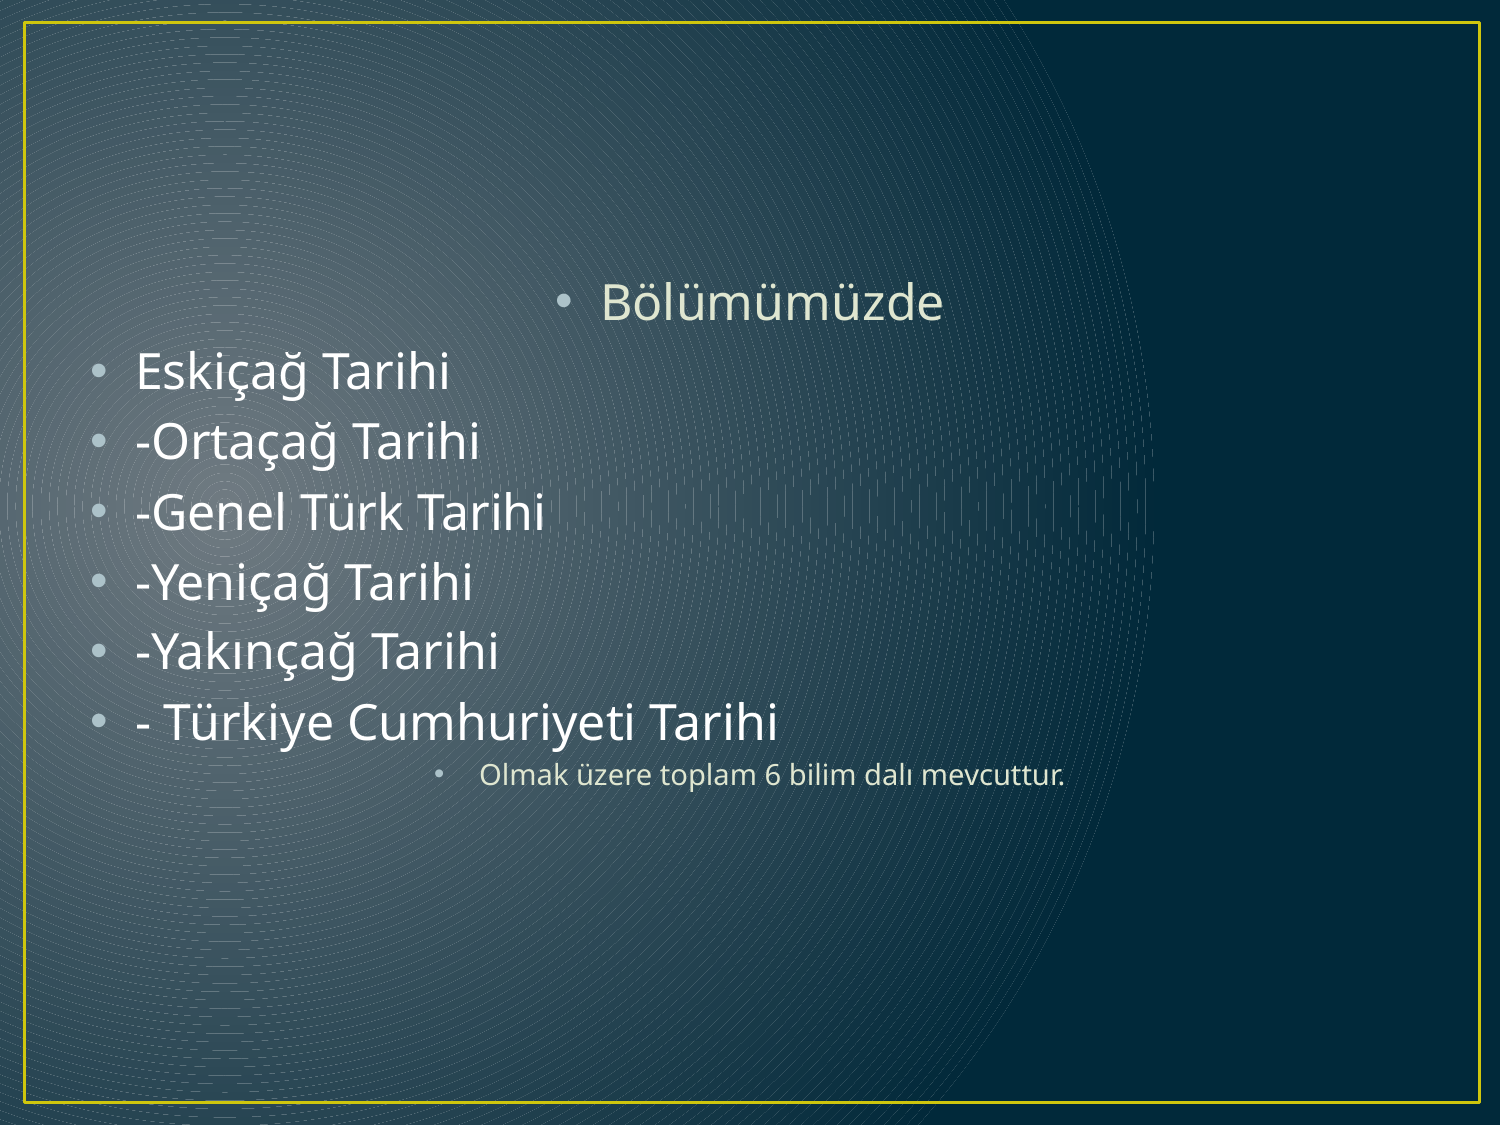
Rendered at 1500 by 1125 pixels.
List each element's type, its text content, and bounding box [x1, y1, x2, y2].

list Bölümümüzde Eskiçağ Tarihi -Ortaçağ Tarihi -Genel Türk Tarihi -Yeniçağ Tarihi -Yakınçağ Tarihi - Türkiye Cumhuriyeti Tarihi Olmak üzere toplam 6 bilim dalı mevcuttur. [75, 262, 1425, 1005]
